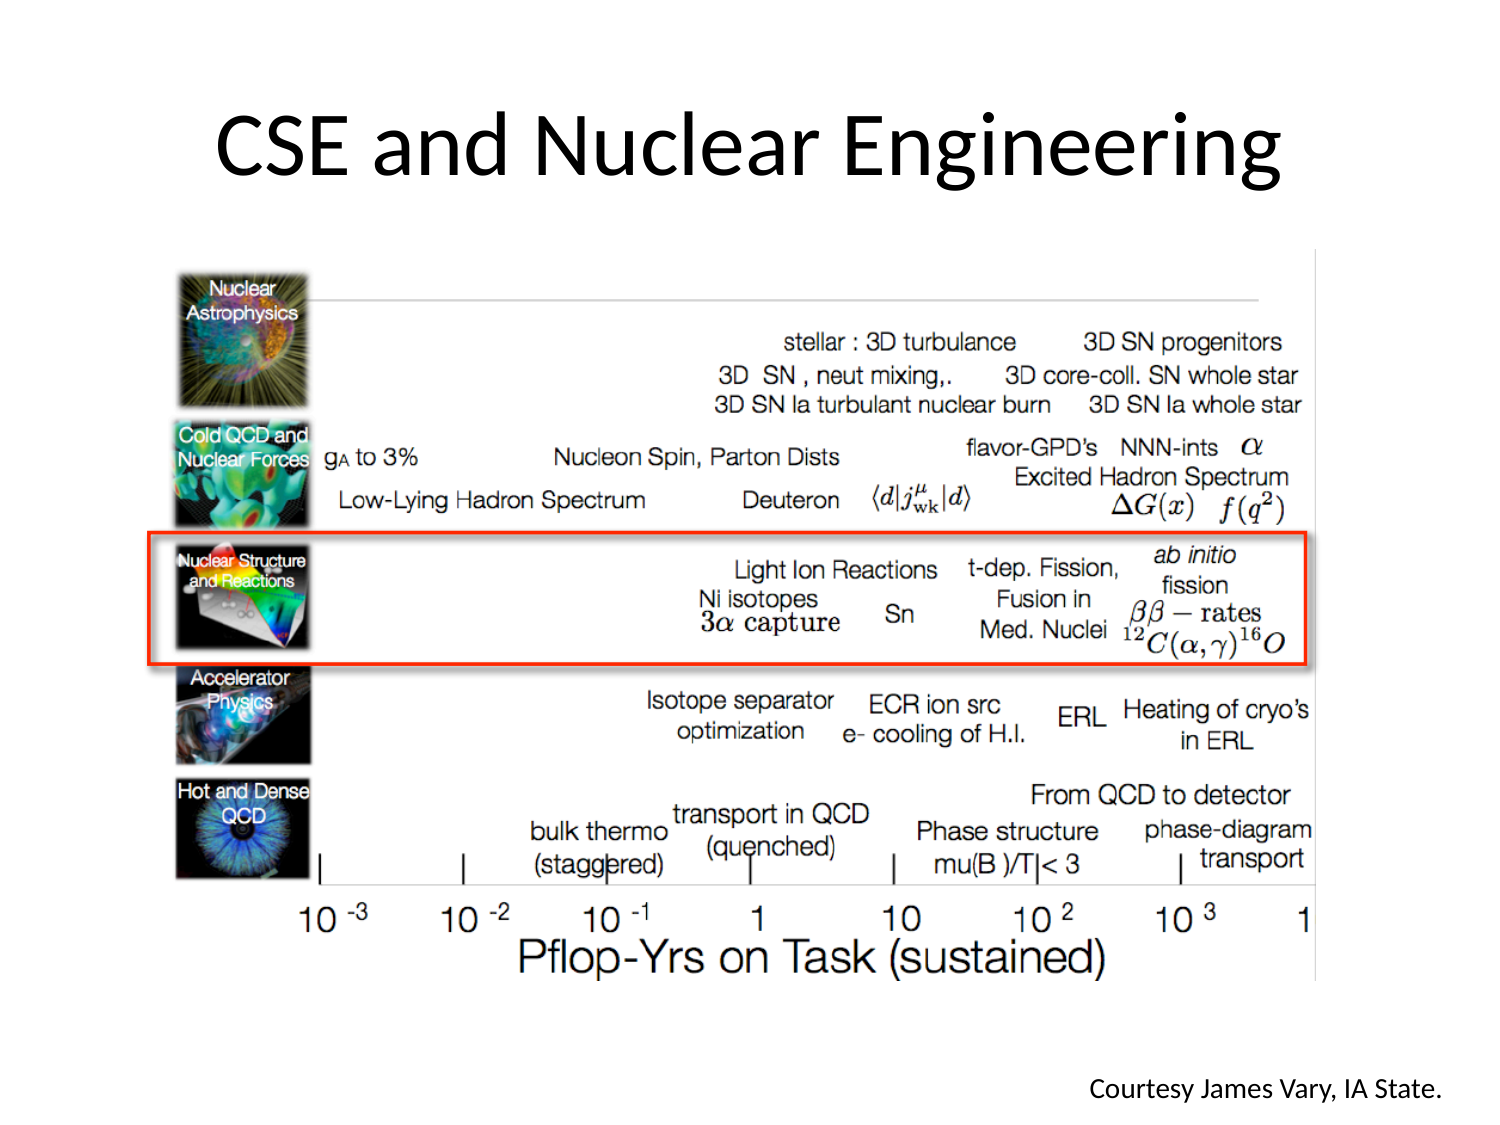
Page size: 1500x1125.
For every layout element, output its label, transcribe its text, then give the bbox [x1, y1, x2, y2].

title CSE and Nuclear Engineering [75, 45, 1425, 233]
picture [137, 249, 1336, 1026]
text_box Courtesy James Vary, IA State. [1074, 1062, 1463, 1113]
